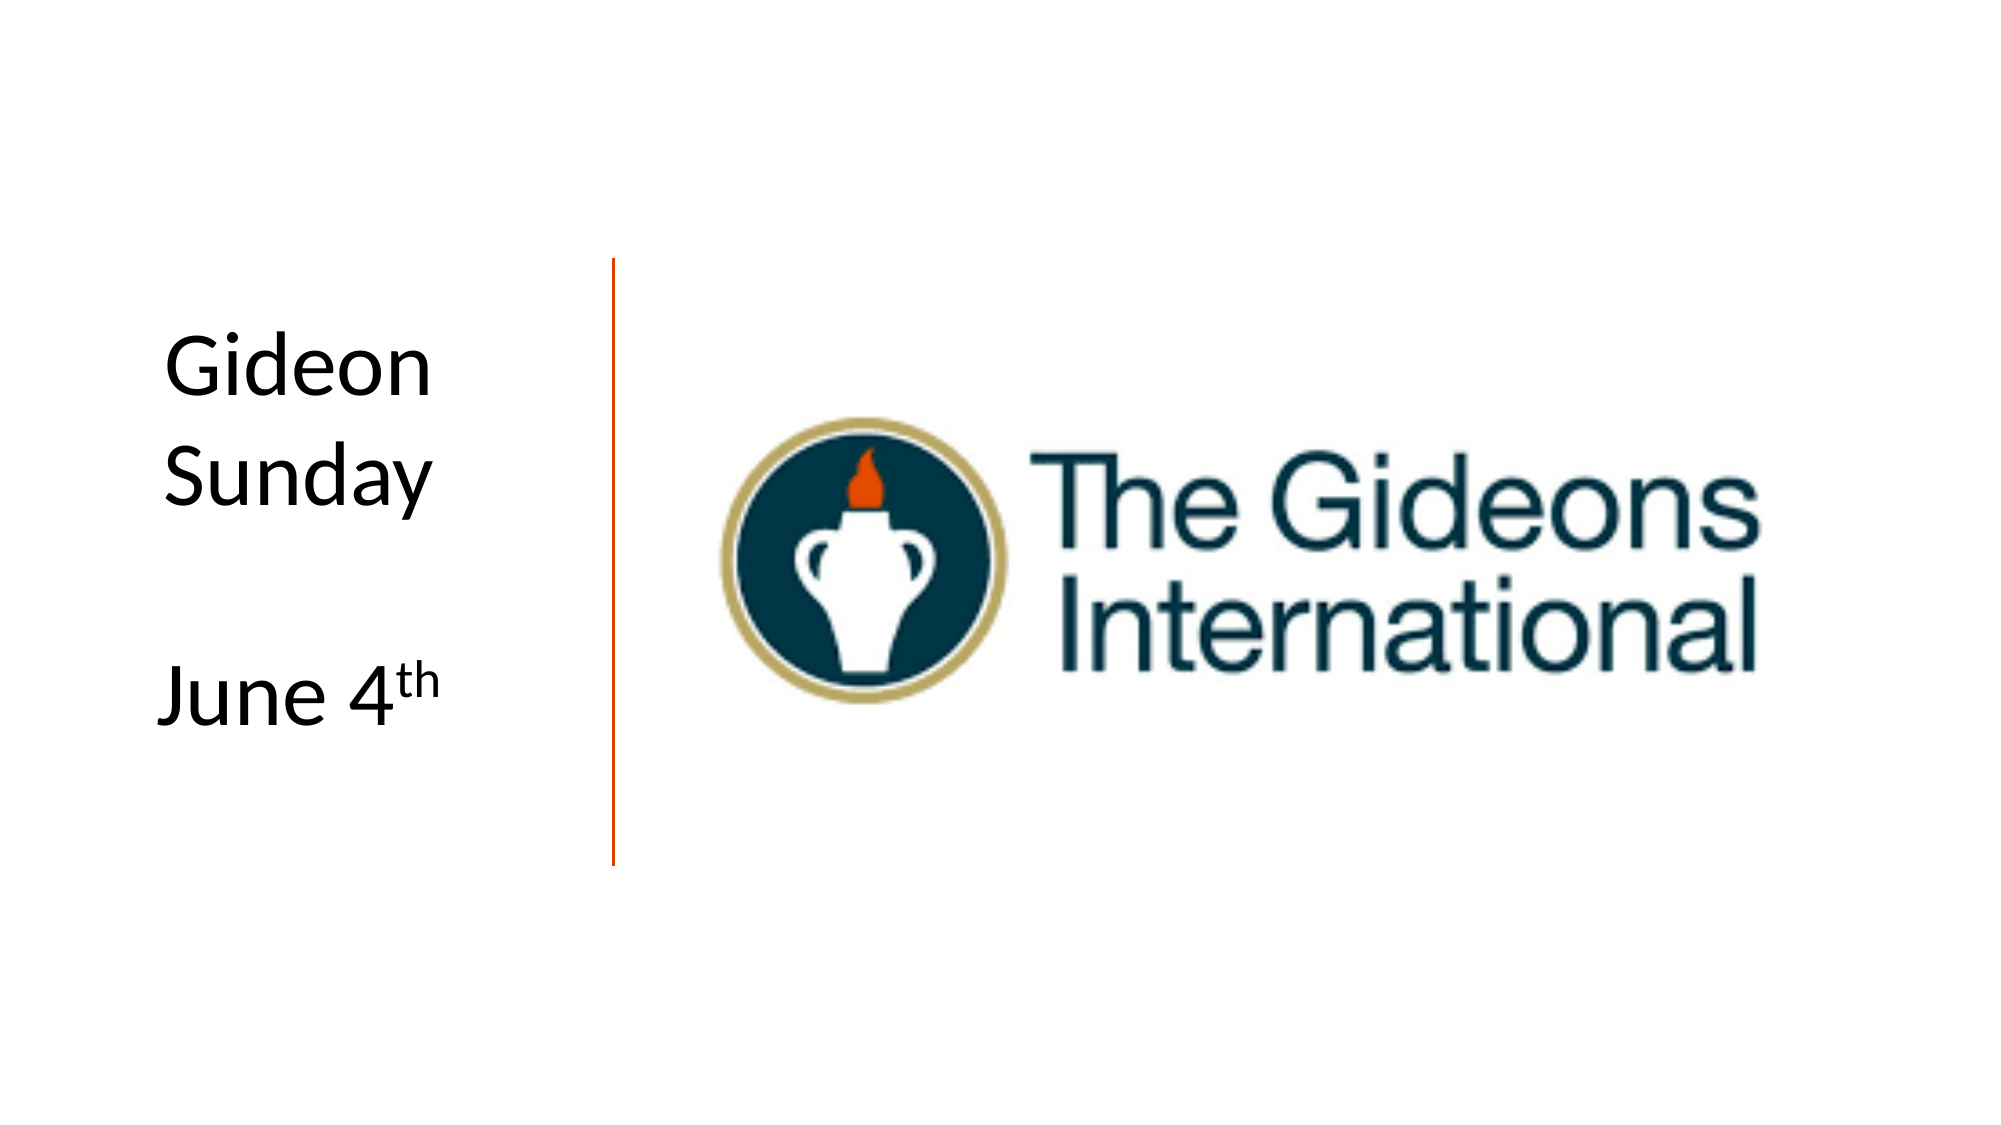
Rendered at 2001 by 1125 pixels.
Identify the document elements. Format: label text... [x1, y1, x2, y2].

text_box Gideon Sunday June 4th [26, 296, 572, 751]
picture [666, 274, 1817, 850]
